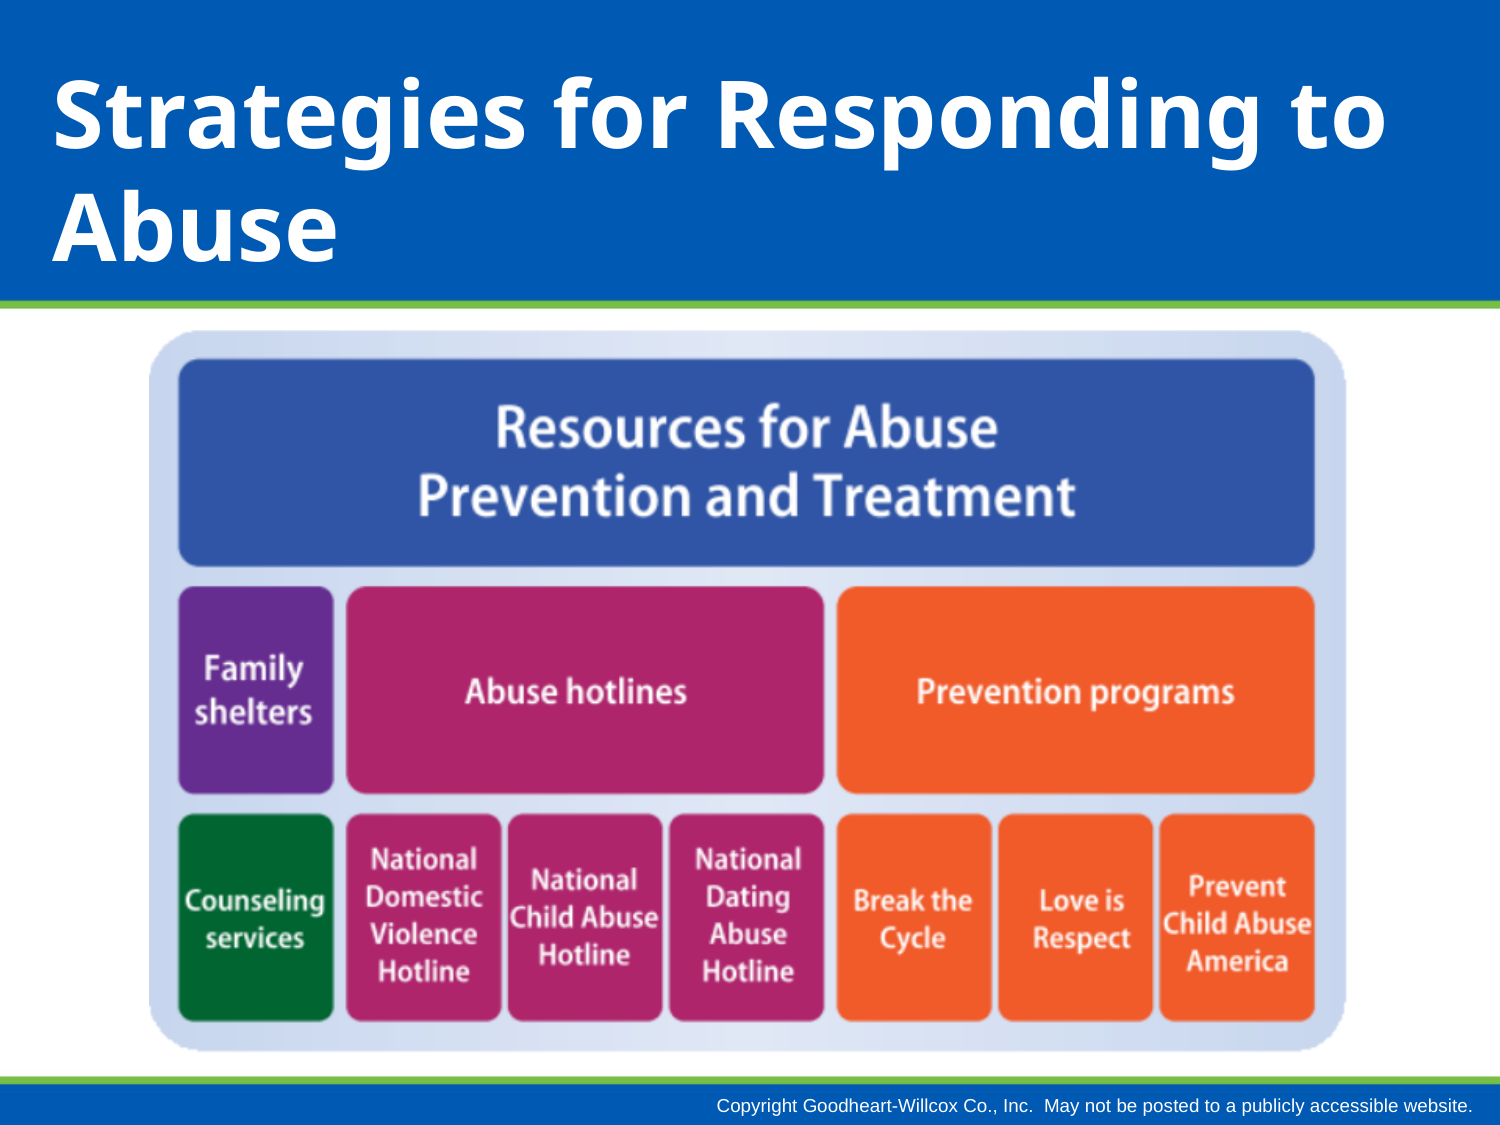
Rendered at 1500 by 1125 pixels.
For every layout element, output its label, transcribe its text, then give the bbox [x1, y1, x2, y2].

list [148, 330, 1351, 1058]
picture [0, 0, 1500, 1125]
title Strategies for Responding to Abuse [37, 39, 1463, 288]
